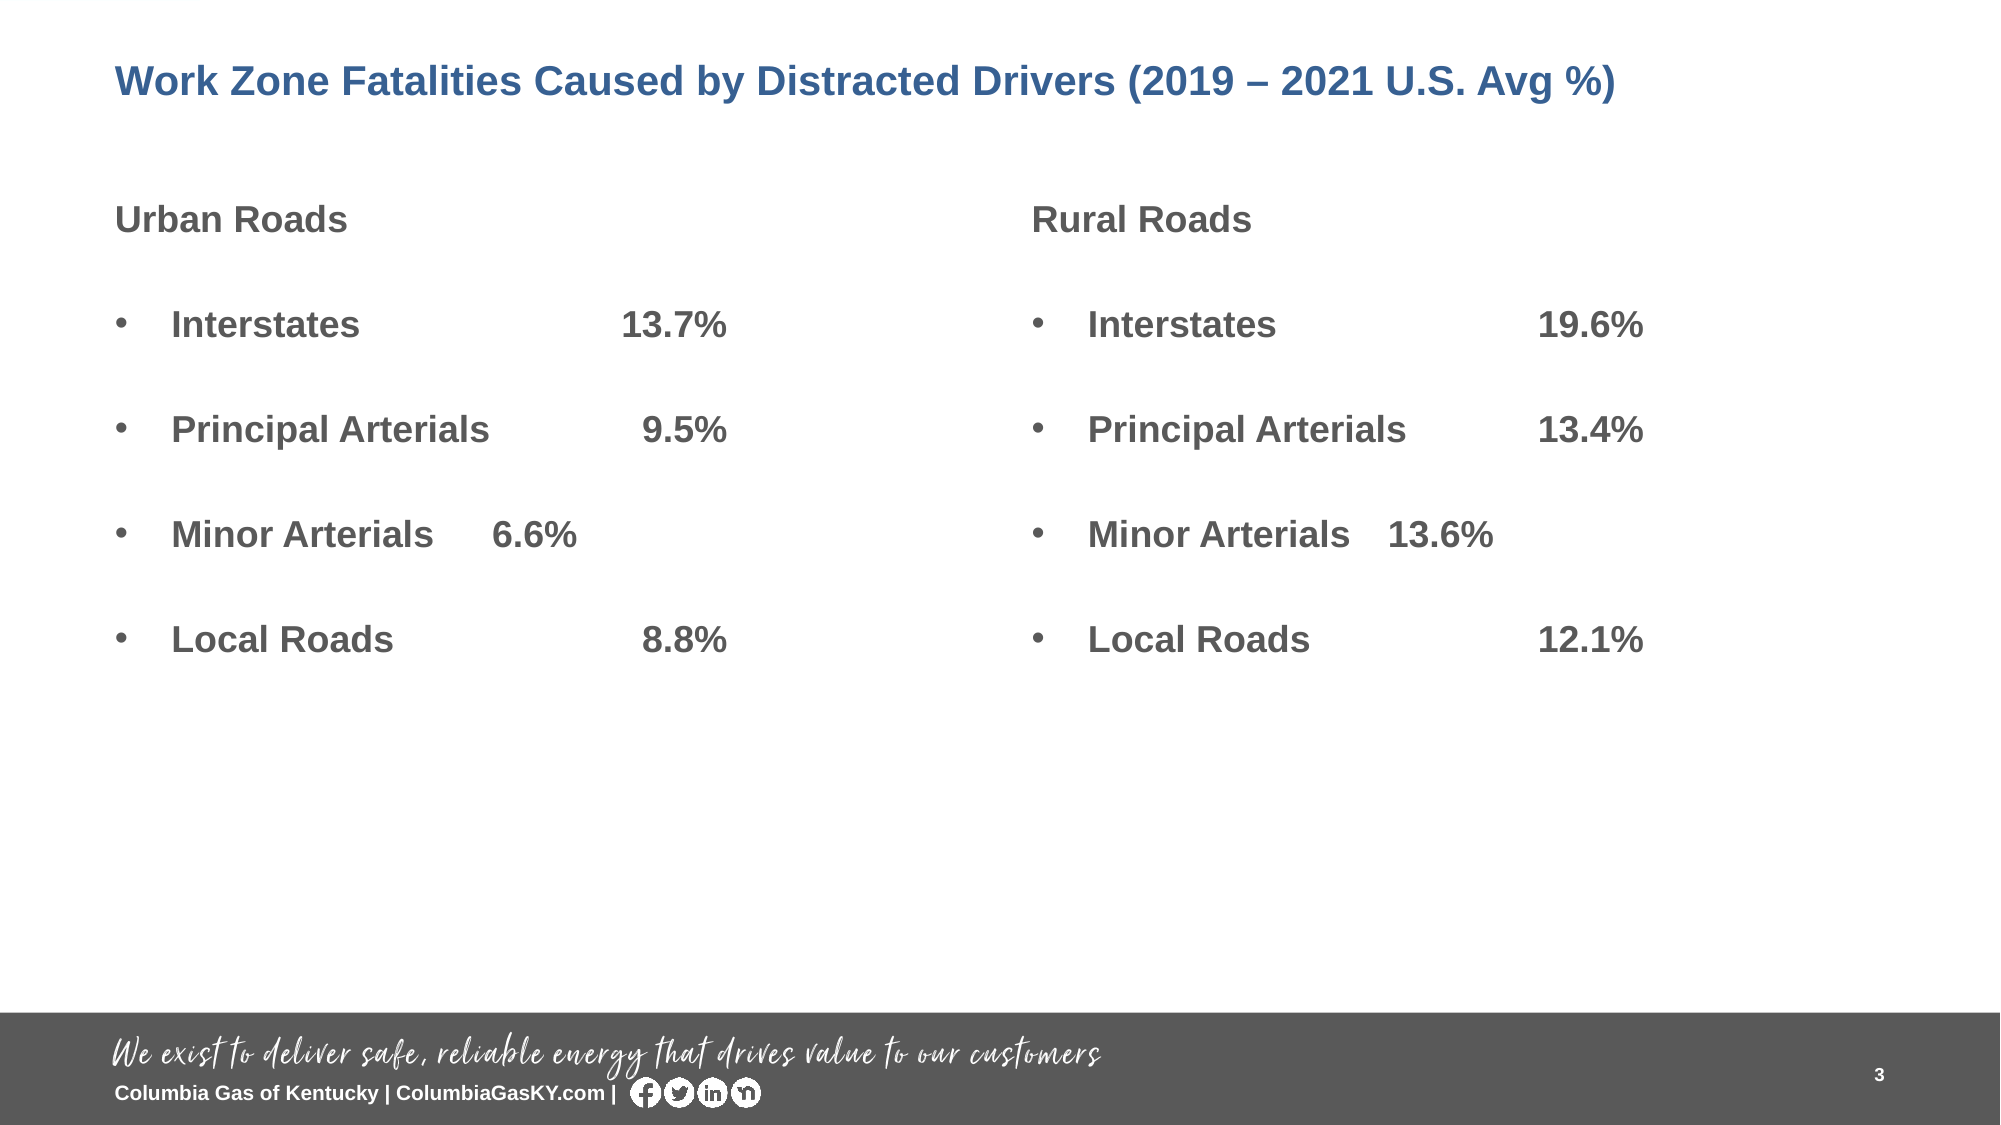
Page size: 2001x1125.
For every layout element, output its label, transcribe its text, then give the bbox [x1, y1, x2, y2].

list Rural Roads Interstates 19.6% Principal Arterials 13.4% Minor Arterials 13.6% Local Roads 12.1% [1016, 187, 1900, 1005]
picture [112, 1018, 1102, 1108]
slide_number 3 [1800, 1052, 1900, 1095]
list Urban Roads Interstates 13.7% Principal Arterials 9.5% Minor Arterials 6.6% Local Roads 8.8% [99, 187, 984, 1005]
title Work Zone Fatalities Caused by Distracted Drivers (2019 – 2021 U.S. Avg %) [99, 37, 1900, 120]
